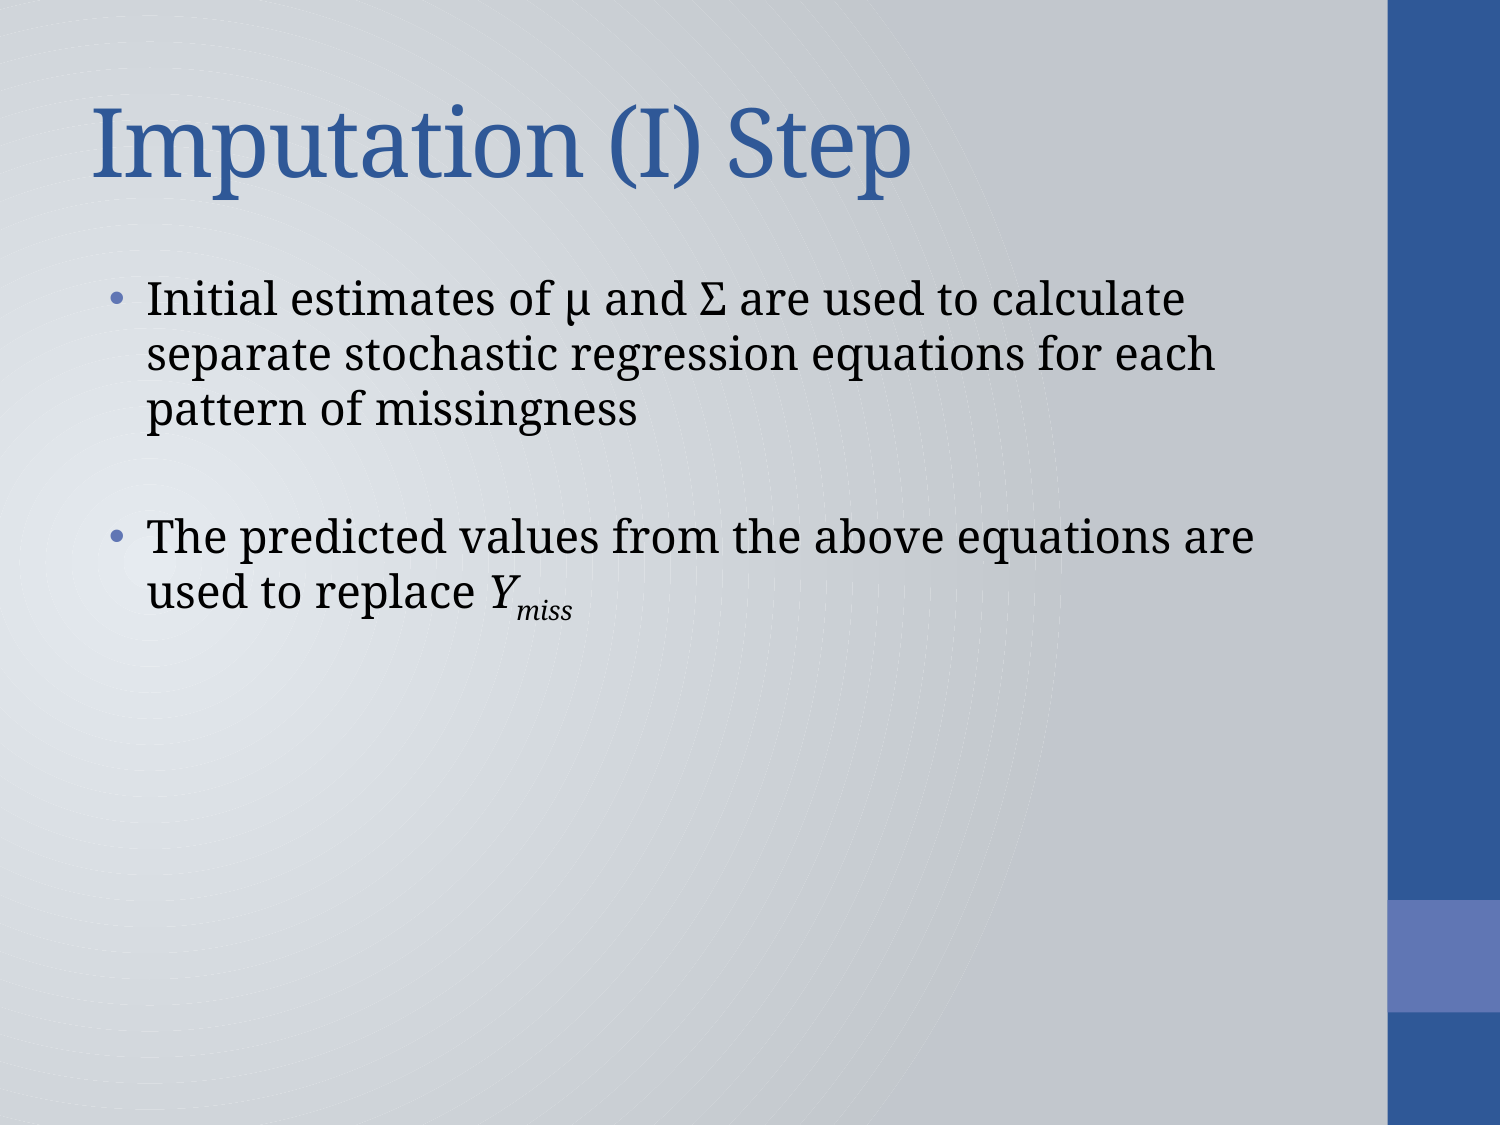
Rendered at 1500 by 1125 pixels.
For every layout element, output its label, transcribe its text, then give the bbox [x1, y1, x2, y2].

list Initial estimates of μ and Σ are used to calculate separate stochastic regression equations for each pattern of missingness The predicted values from the above equations are used to replace Ymiss [75, 262, 1325, 1050]
title Imputation (I) Step [75, 45, 1325, 233]
